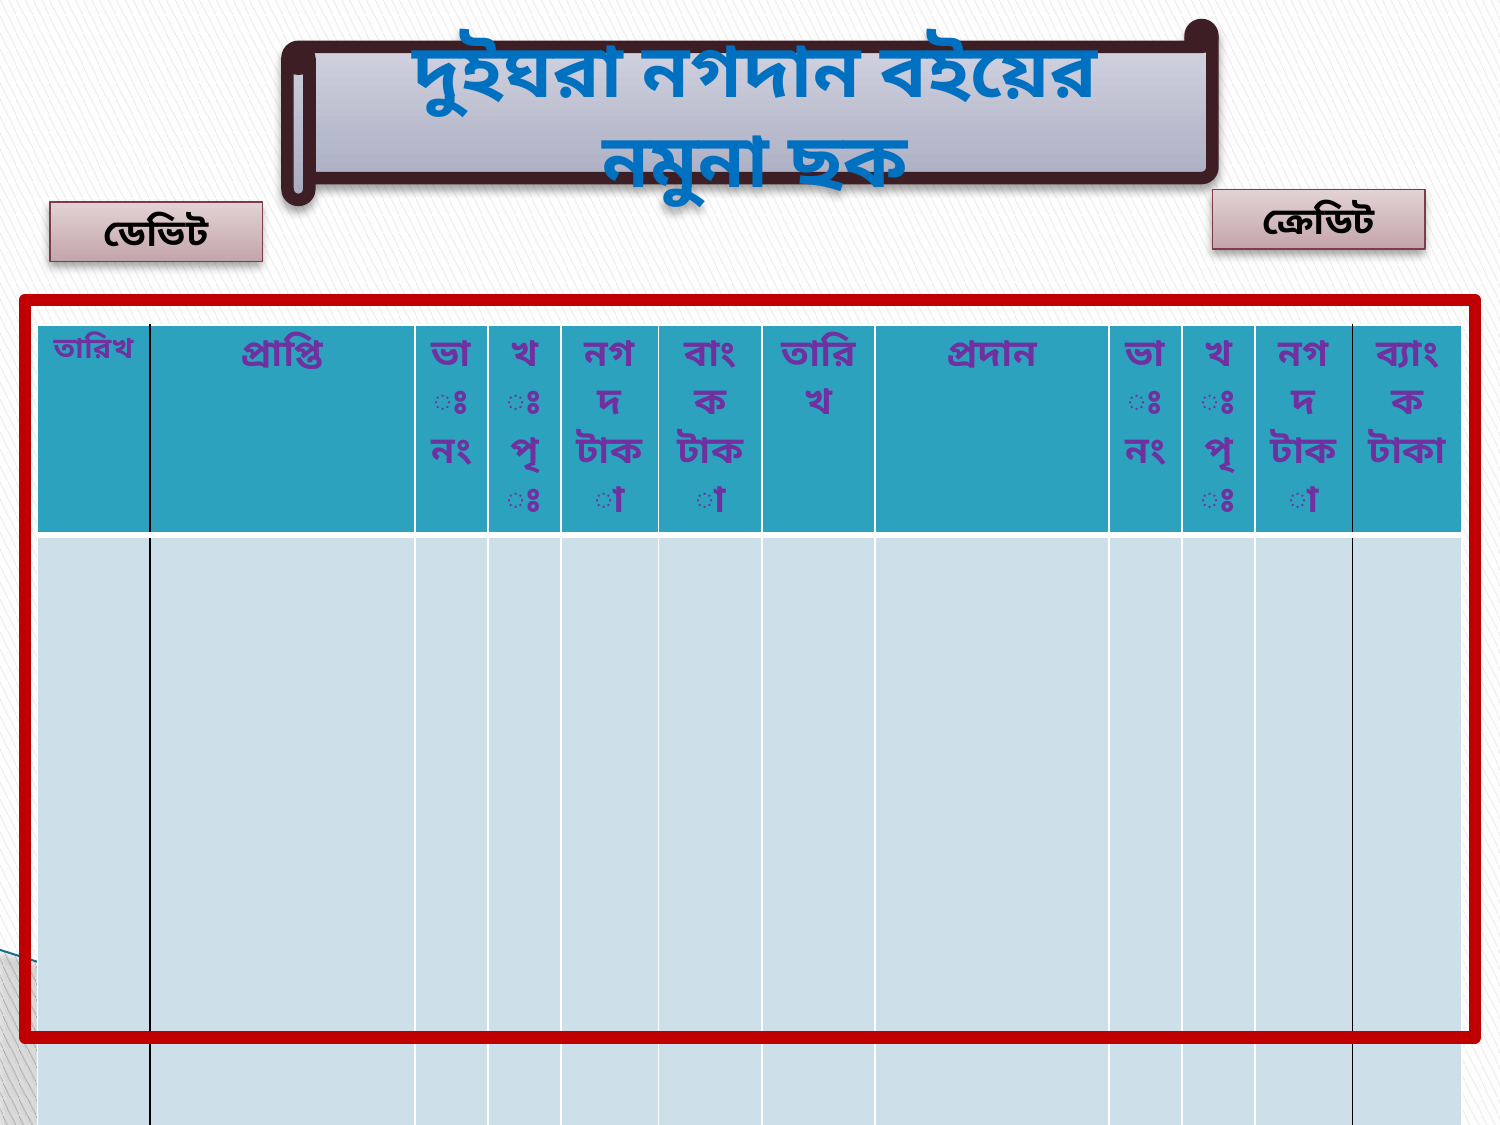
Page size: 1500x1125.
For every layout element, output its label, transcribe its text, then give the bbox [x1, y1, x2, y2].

table_cell [416, 1042, 487, 1125]
table_cell [151, 1042, 414, 1125]
table_cell [489, 1042, 560, 1125]
text_box [20, 295, 1479, 1042]
table_cell [38, 1042, 149, 1125]
table_cell [659, 1042, 761, 1125]
table_cell [1353, 1042, 1461, 1125]
table_cell [1183, 1042, 1254, 1125]
table_cell [1110, 1042, 1181, 1125]
text_box ডেভিট [49, 201, 263, 262]
table_cell [1256, 1042, 1352, 1125]
table_cell [562, 1042, 658, 1125]
table_cell [763, 1042, 874, 1125]
text_box ক্রেডিট [1212, 189, 1426, 250]
table_cell [876, 1042, 1108, 1125]
text_box দুইঘরা নগদান বইয়ের নমুনা ছক [286, 24, 1214, 201]
